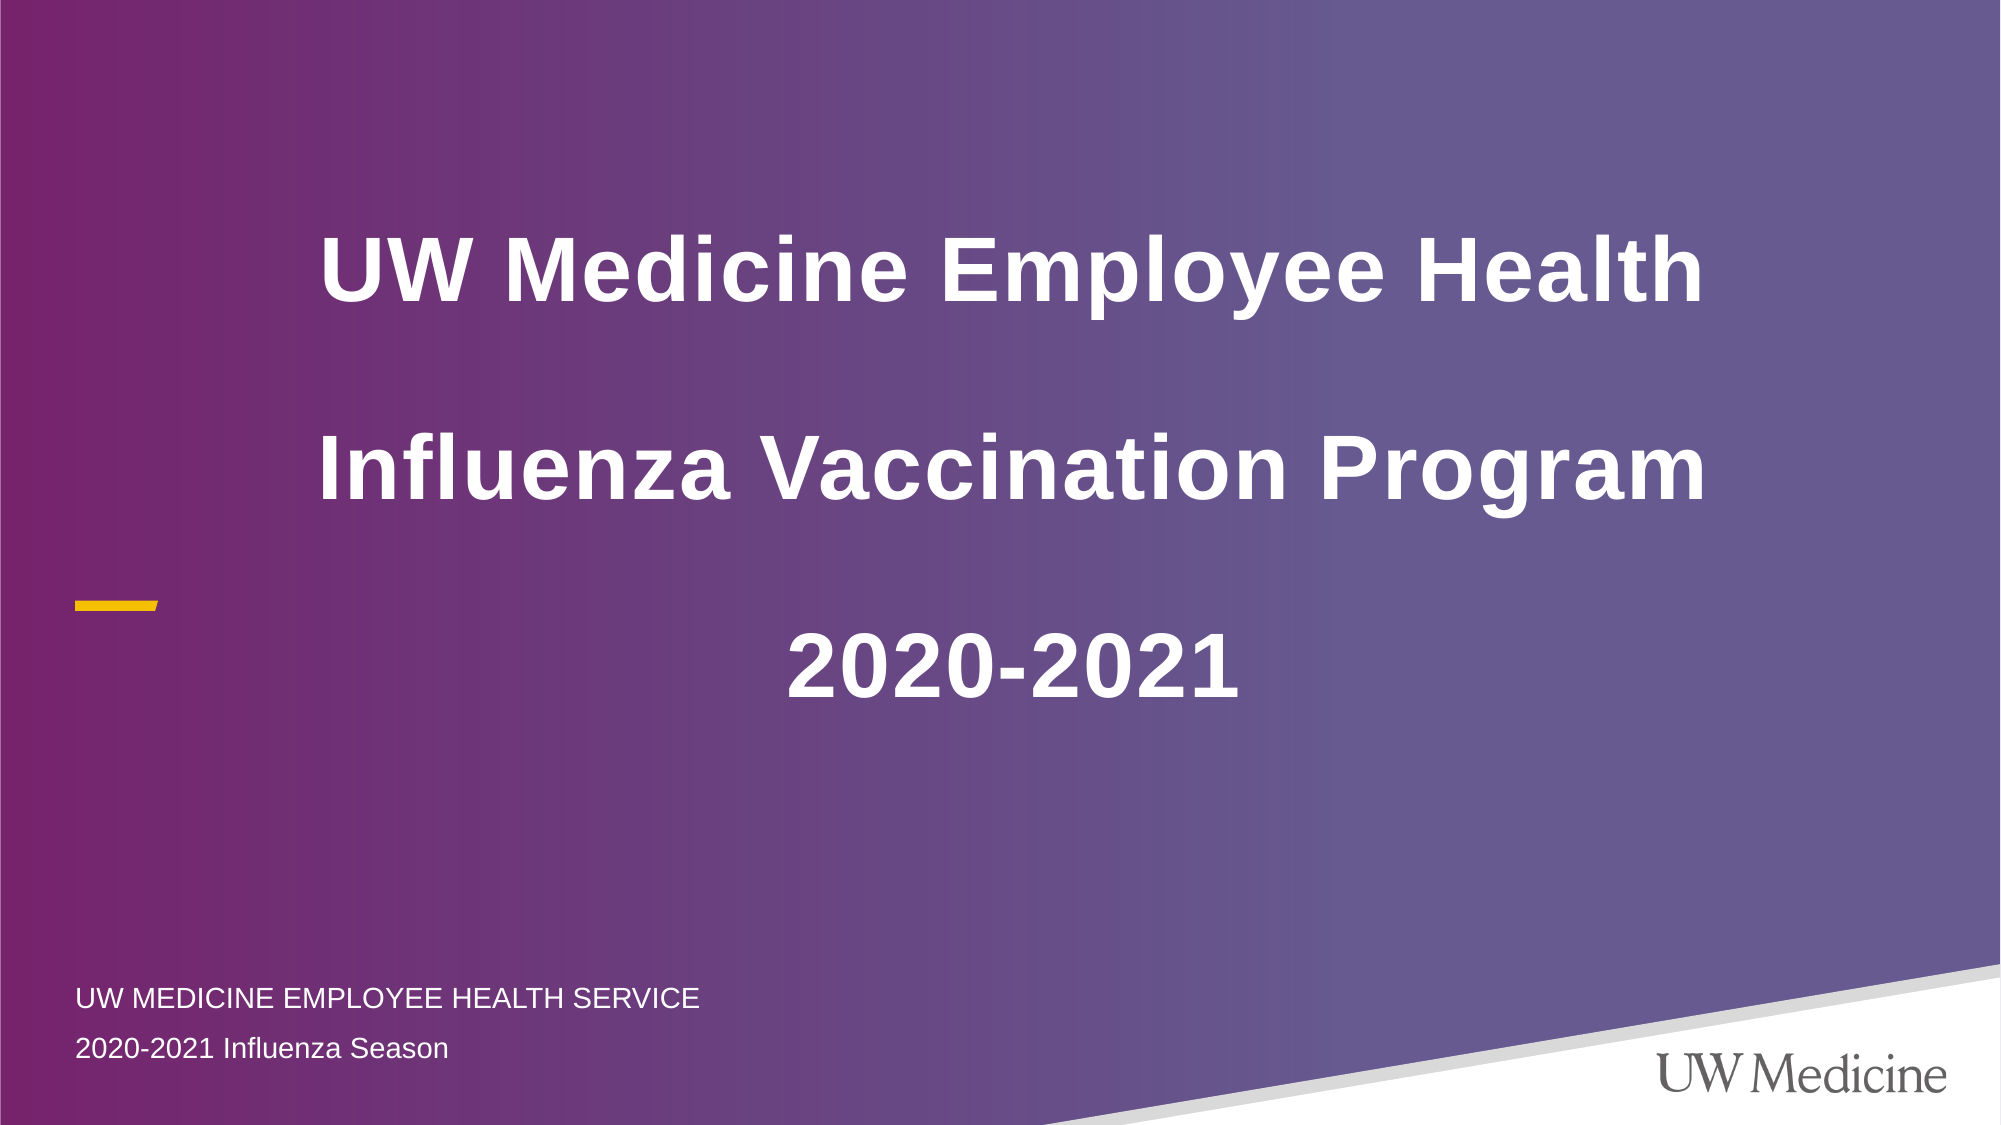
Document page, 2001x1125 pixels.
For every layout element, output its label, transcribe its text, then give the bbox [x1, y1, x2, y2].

list 2020-2021 Influenza Season [60, 993, 1511, 1065]
list Uw medicine Employee health service [60, 942, 1524, 997]
title UW Medicine Employee Health Influenza Vaccination Program 2020-2021 [227, 119, 1802, 875]
